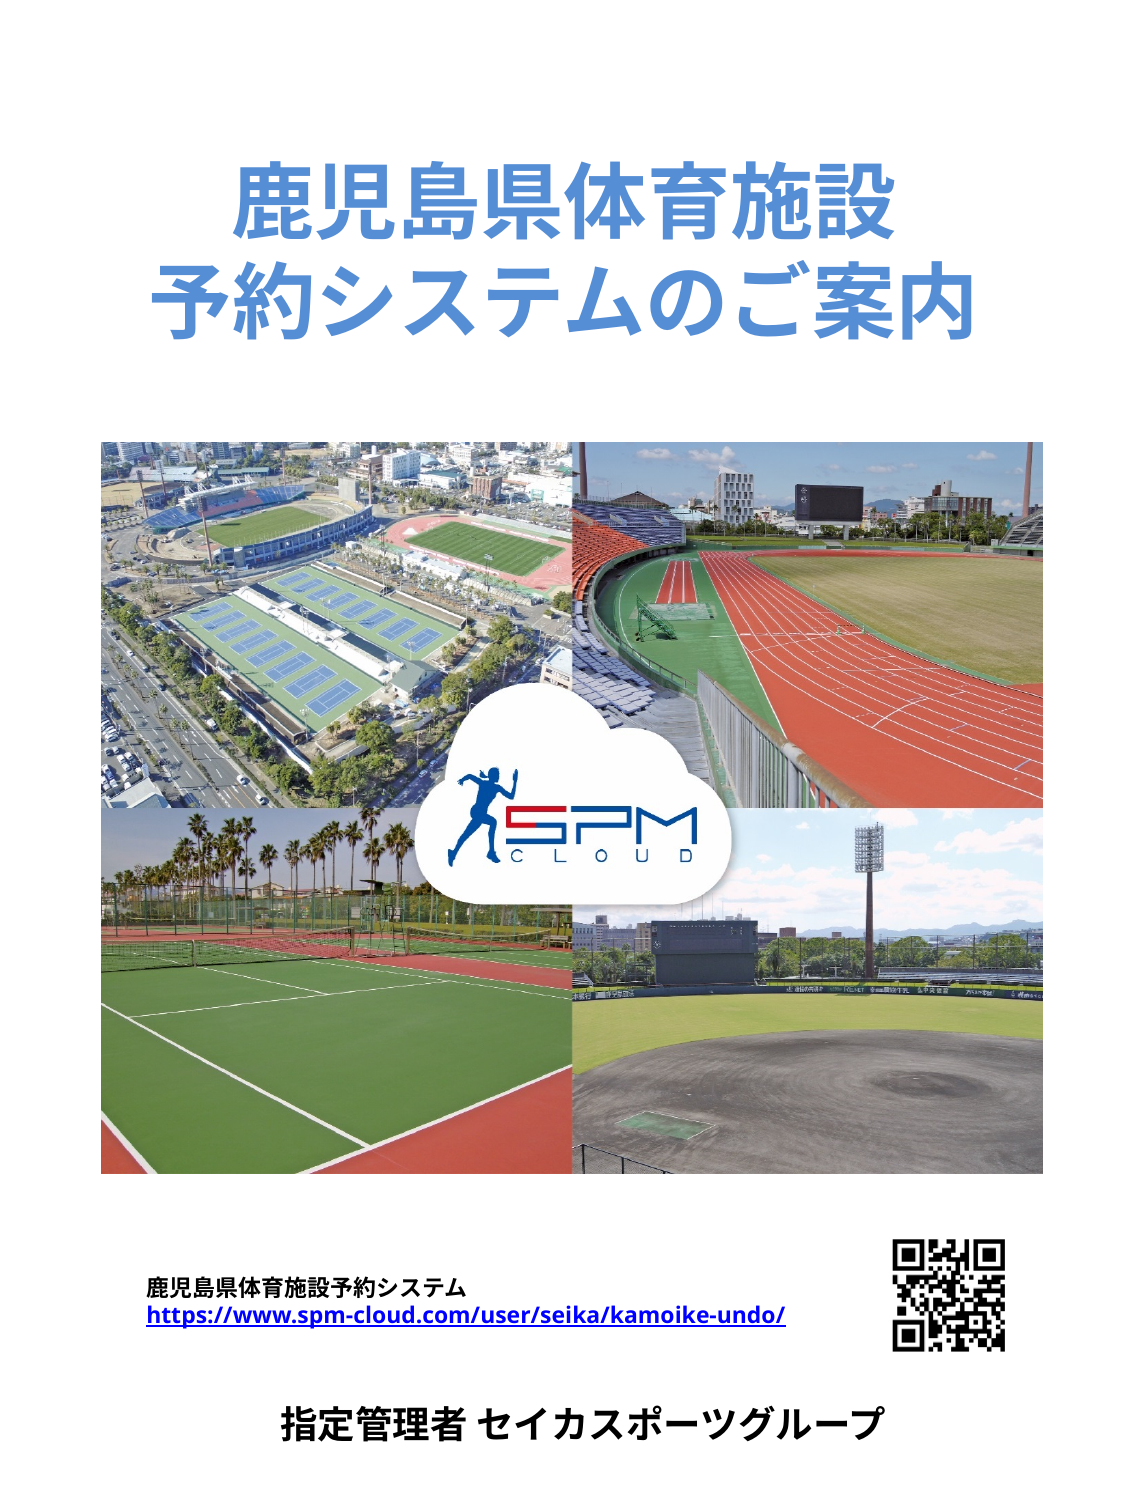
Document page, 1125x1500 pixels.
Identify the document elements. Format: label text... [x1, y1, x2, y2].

picture [101, 442, 1043, 1175]
text_box 指定管理者 セイカスポーツグループ [104, 1389, 1062, 1458]
title 鹿児島県体育施設 予約システムのご案内 [85, 123, 1043, 375]
text_box 鹿児島県体育施設予約システム https://www.spm-cloud.com/user/seika/kamoike-undo/ [131, 1092, 1088, 1353]
picture [887, 1236, 1010, 1358]
